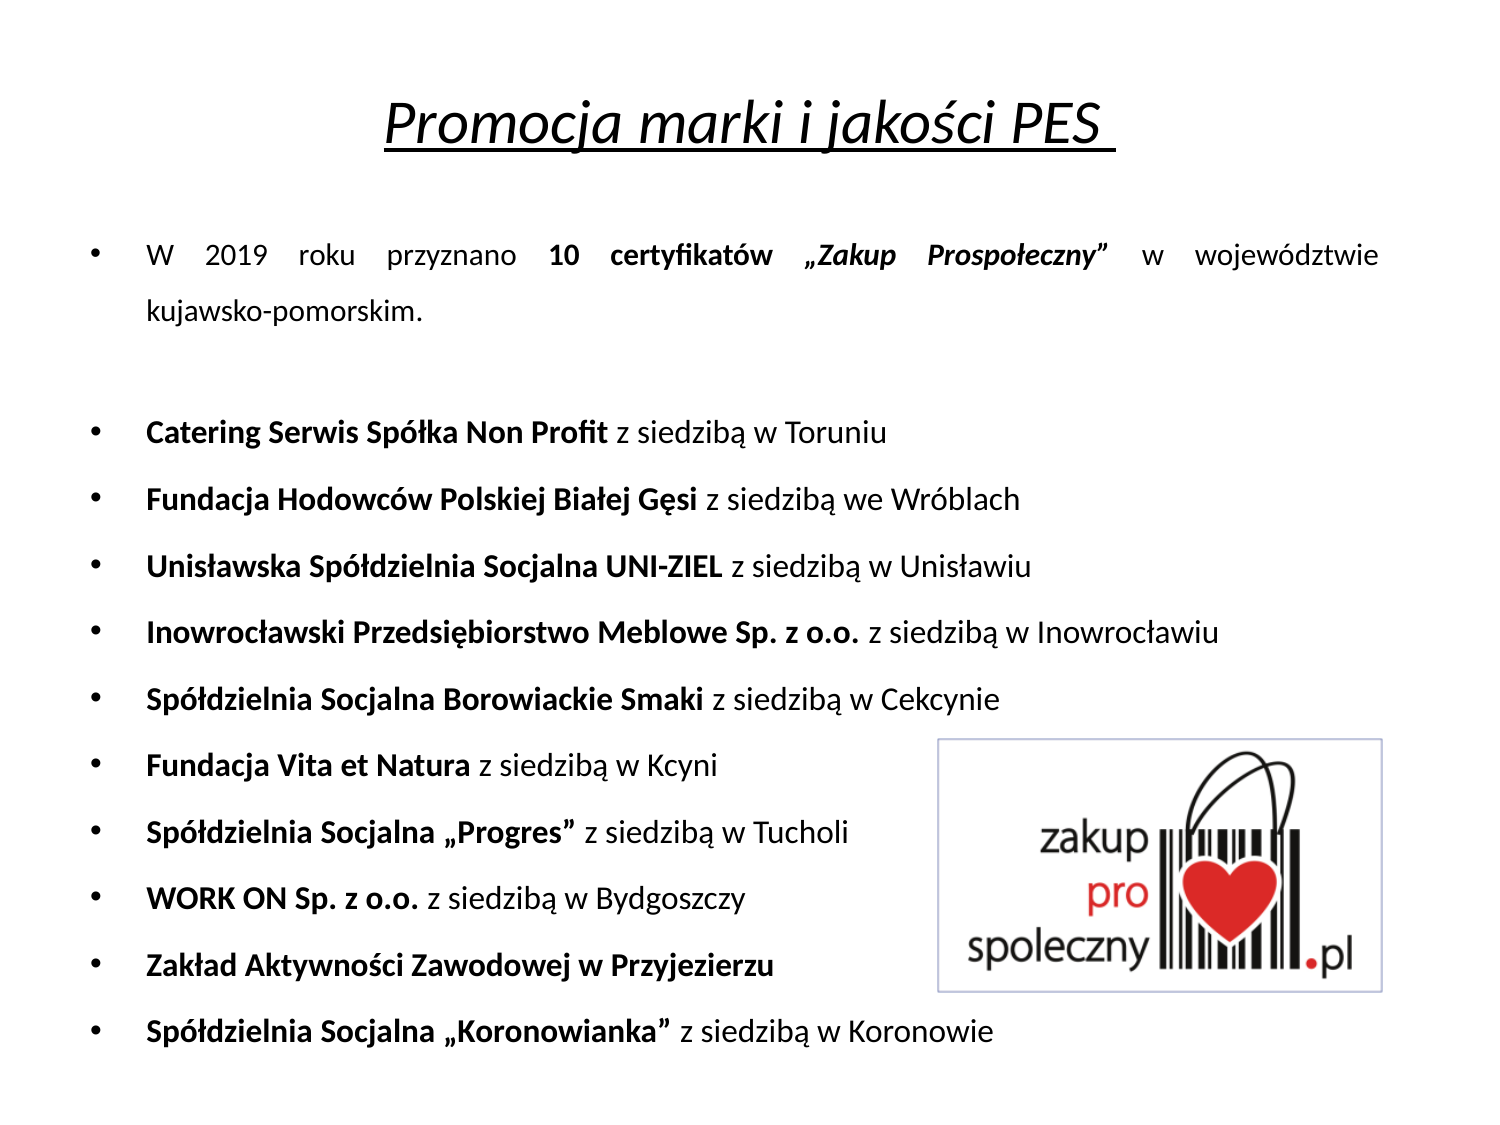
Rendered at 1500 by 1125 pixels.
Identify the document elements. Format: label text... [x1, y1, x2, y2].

list W 2019 roku przyznano 10 certyfikatów „Zakup Prospołeczny” w województwie kujawsko-pomorskim. Catering Serwis Spółka Non Profit z siedzibą w Toruniu Fundacja Hodowców Polskiej Białej Gęsi z siedzibą we Wróblach Unisławska Spółdzielnia Socjalna UNI-ZIEL z siedzibą w Unisławiu Inowrocławski Przedsiębiorstwo Meblowe Sp. z o.o. z siedzibą w Inowrocławiu Spółdzielnia Socjalna Borowiackie Smaki z siedzibą w Cekcynie Fundacja Vita et Natura z siedzibą w Kcyni Spółdzielnia Socjalna „Progres” z siedzibą w Tucholi WORK ON Sp. z o.o. z siedzibą w Bydgoszczy Zakład Aktywności Zawodowej w Przyjezierzu Spółdzielnia Socjalna „Koronowianka” z siedzibą w Koronowie [74, 233, 1426, 1006]
title Promocja marki i jakości PES [74, 44, 1426, 233]
picture [937, 738, 1384, 993]
